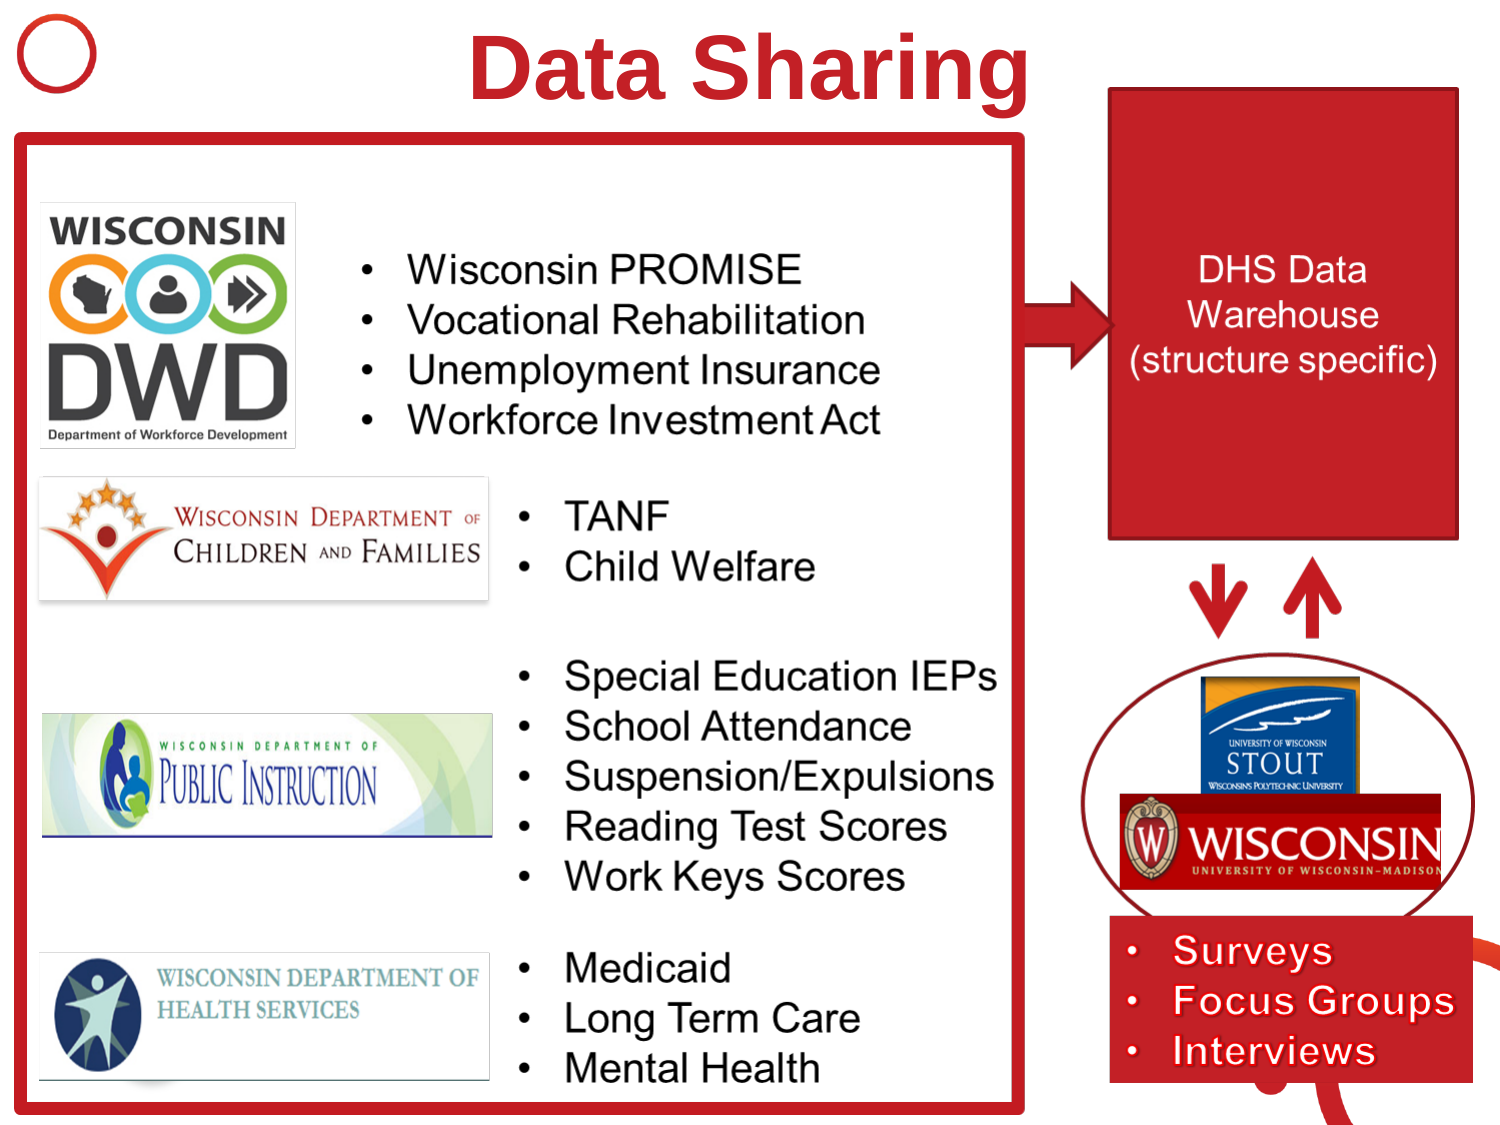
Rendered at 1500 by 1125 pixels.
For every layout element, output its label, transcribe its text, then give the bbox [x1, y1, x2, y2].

title Data Sharing [112, 0, 1388, 85]
picture [0, 0, 1500, 1125]
